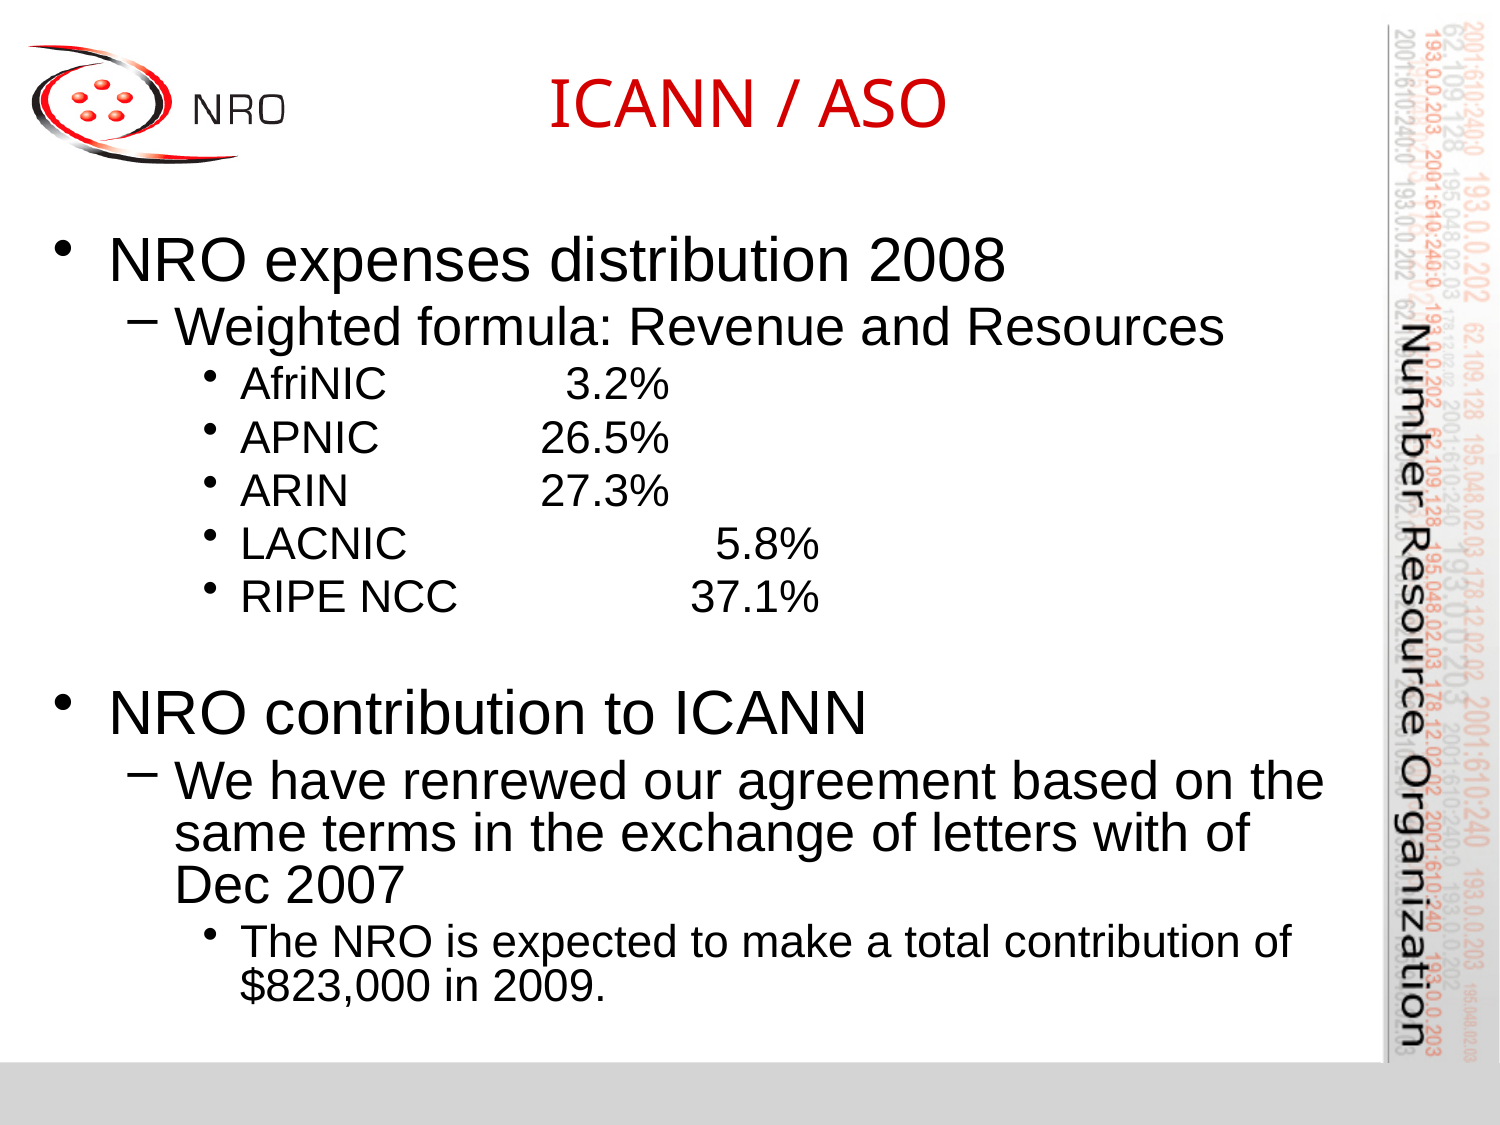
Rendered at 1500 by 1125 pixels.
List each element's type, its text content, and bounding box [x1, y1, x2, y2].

list NRO expenses distribution 2008 Weighted formula: Revenue and Resources AfriNIC 3.2% APNIC 26.5% ARIN 27.3% LACNIC 5.8% RIPE NCC 37.1% NRO contribution to ICANN We have renrewed our agreement based on the same terms in the exchange of letters with of Dec 2007 The NRO is expected to make a total contribution of $823,000 in 2009. [37, 225, 1367, 1043]
title ICANN / ASO [0, 0, 1500, 201]
picture [1381, 201, 1500, 1063]
